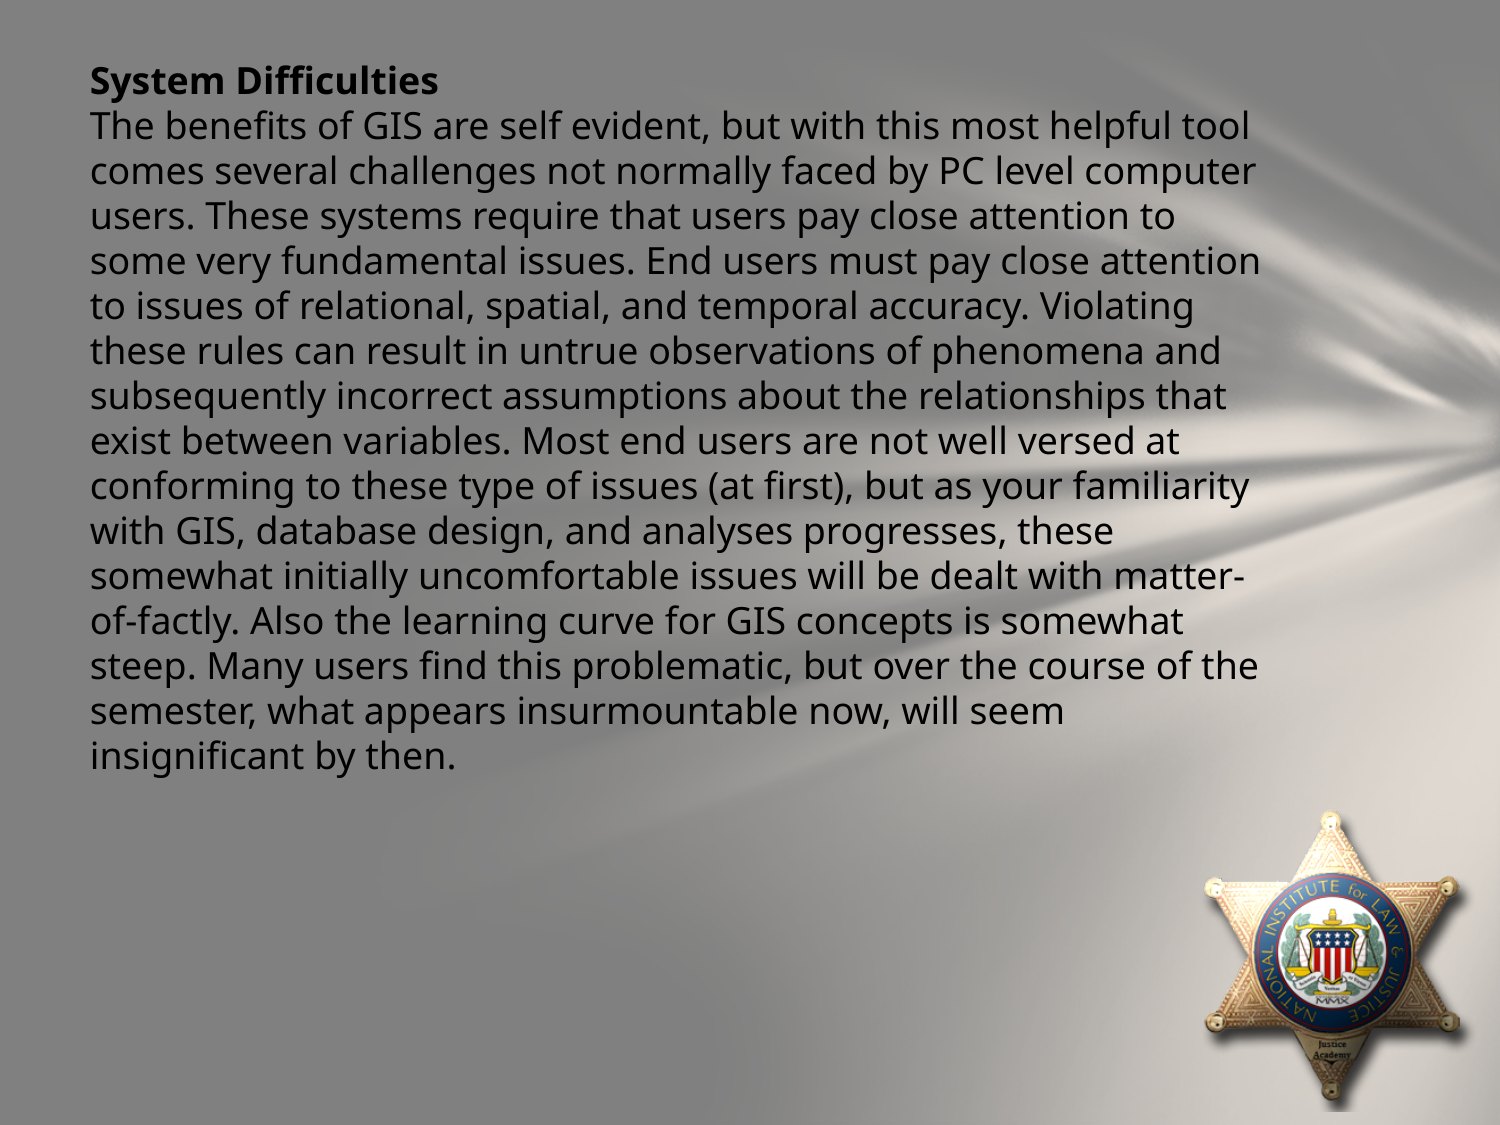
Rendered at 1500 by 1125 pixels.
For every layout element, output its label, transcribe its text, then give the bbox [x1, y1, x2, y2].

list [1174, 799, 1487, 1112]
text_box System Difficulties The benefits of GIS are self evident, but with this most helpful tool comes several challenges not normally faced by PC level computer users. These systems require that users pay close attention to some very fundamental issues. End users must pay close attention to issues of relational, spatial, and temporal accuracy. Violating these rules can result in untrue observations of phenomena and subsequently incorrect assumptions about the relationships that exist between variables. Most end users are not well versed at conforming to these type of issues (at first), but as your familiarity with GIS, database design, and analyses progresses, these somewhat initially uncomfortable issues will be dealt with matter-of-factly. Also the learning curve for GIS concepts is somewhat steep. Many users find this problematic, but over the course of the semester, what appears insurmountable now, will seem insignificant by then. [74, 49, 1288, 830]
